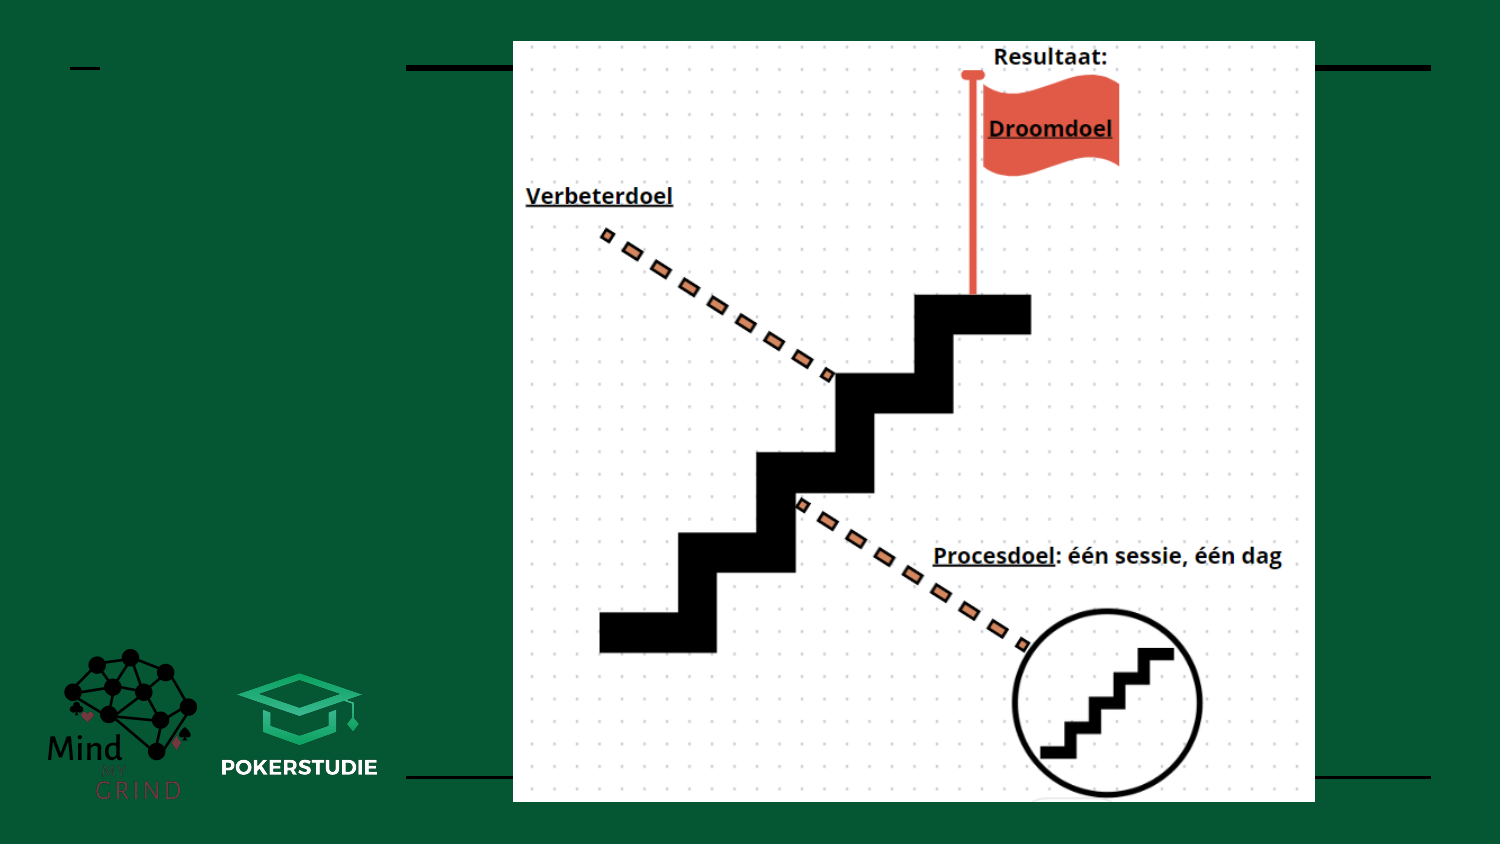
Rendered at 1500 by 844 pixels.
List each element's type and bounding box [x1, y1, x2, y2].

picture [513, 41, 1315, 803]
picture [38, 639, 207, 809]
picture [222, 673, 377, 775]
